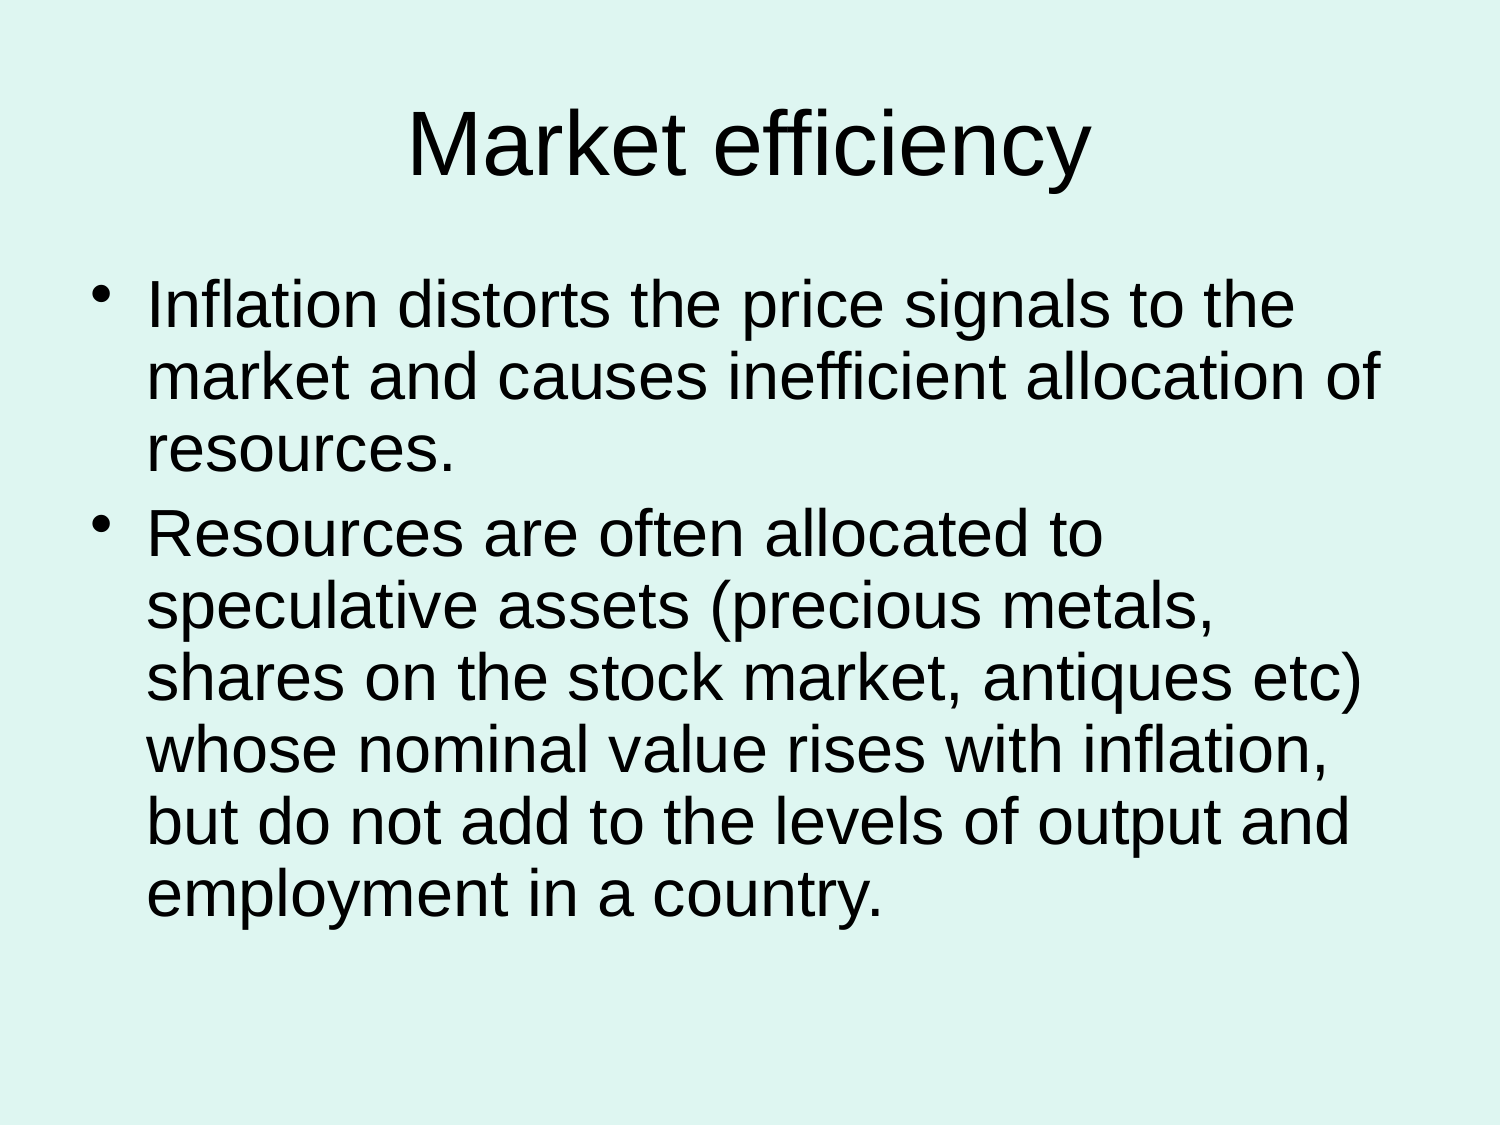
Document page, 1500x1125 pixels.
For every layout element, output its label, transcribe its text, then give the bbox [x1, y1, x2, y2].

title Market efficiency [74, 44, 1426, 233]
list Inflation distorts the price signals to the market and causes inefficient allocation of resources. Resources are often allocated to speculative assets (precious metals, shares on the stock market, antiques etc) whose nominal value rises with inflation, but do not add to the levels of output and employment in a country. [74, 262, 1426, 1006]
